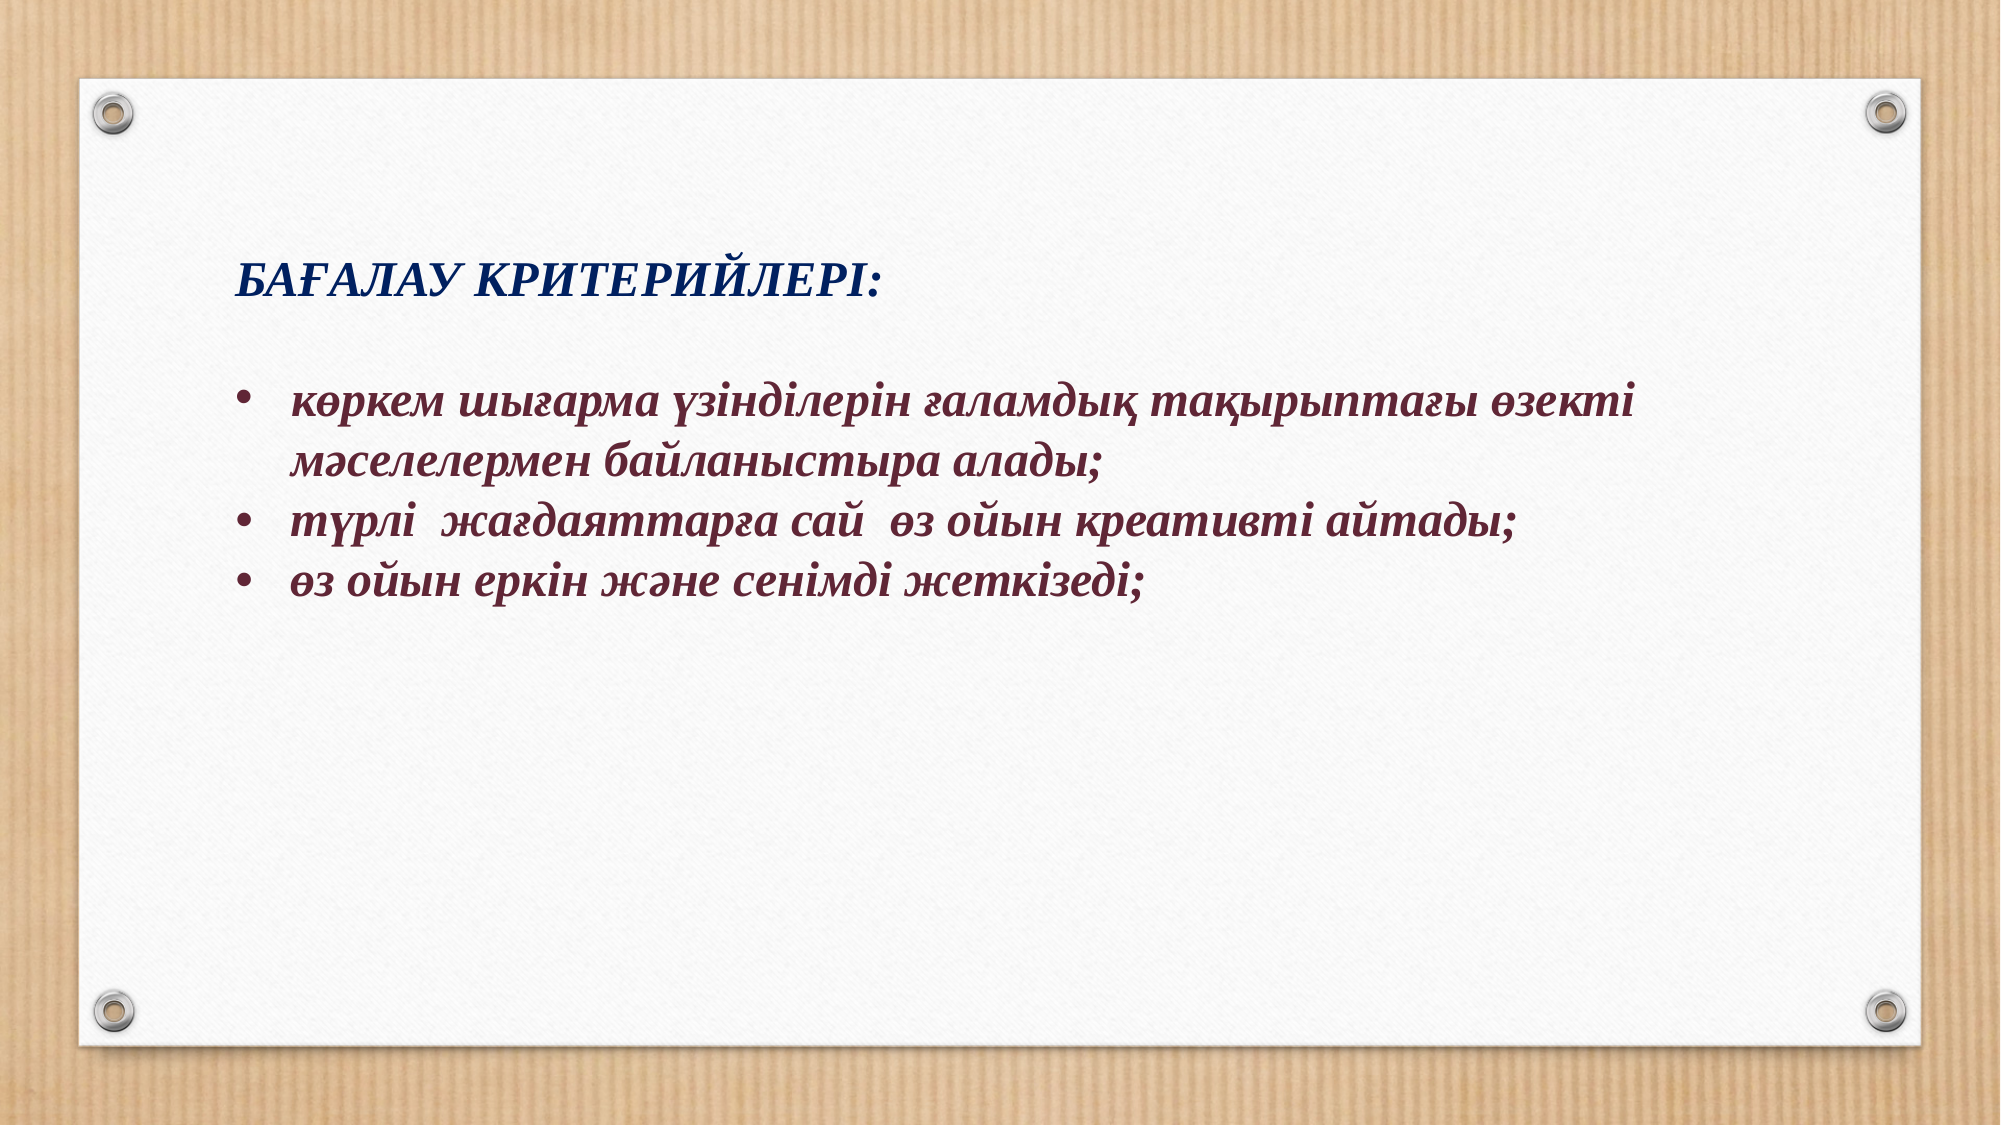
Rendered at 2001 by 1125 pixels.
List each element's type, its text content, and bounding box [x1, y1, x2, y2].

text_box БАҒАЛАУ КРИТЕРИЙЛЕРІ: көркем шығарма үзінділерін ғаламдық тақырыптағы өзекті мәселелермен байланыстыра алады; • түрлі жағдаяттарға сай өз ойын креативті айтады; • өз ойын еркін және сенімді жеткізеді; [220, 238, 1689, 674]
picture [0, 0, 2001, 1125]
